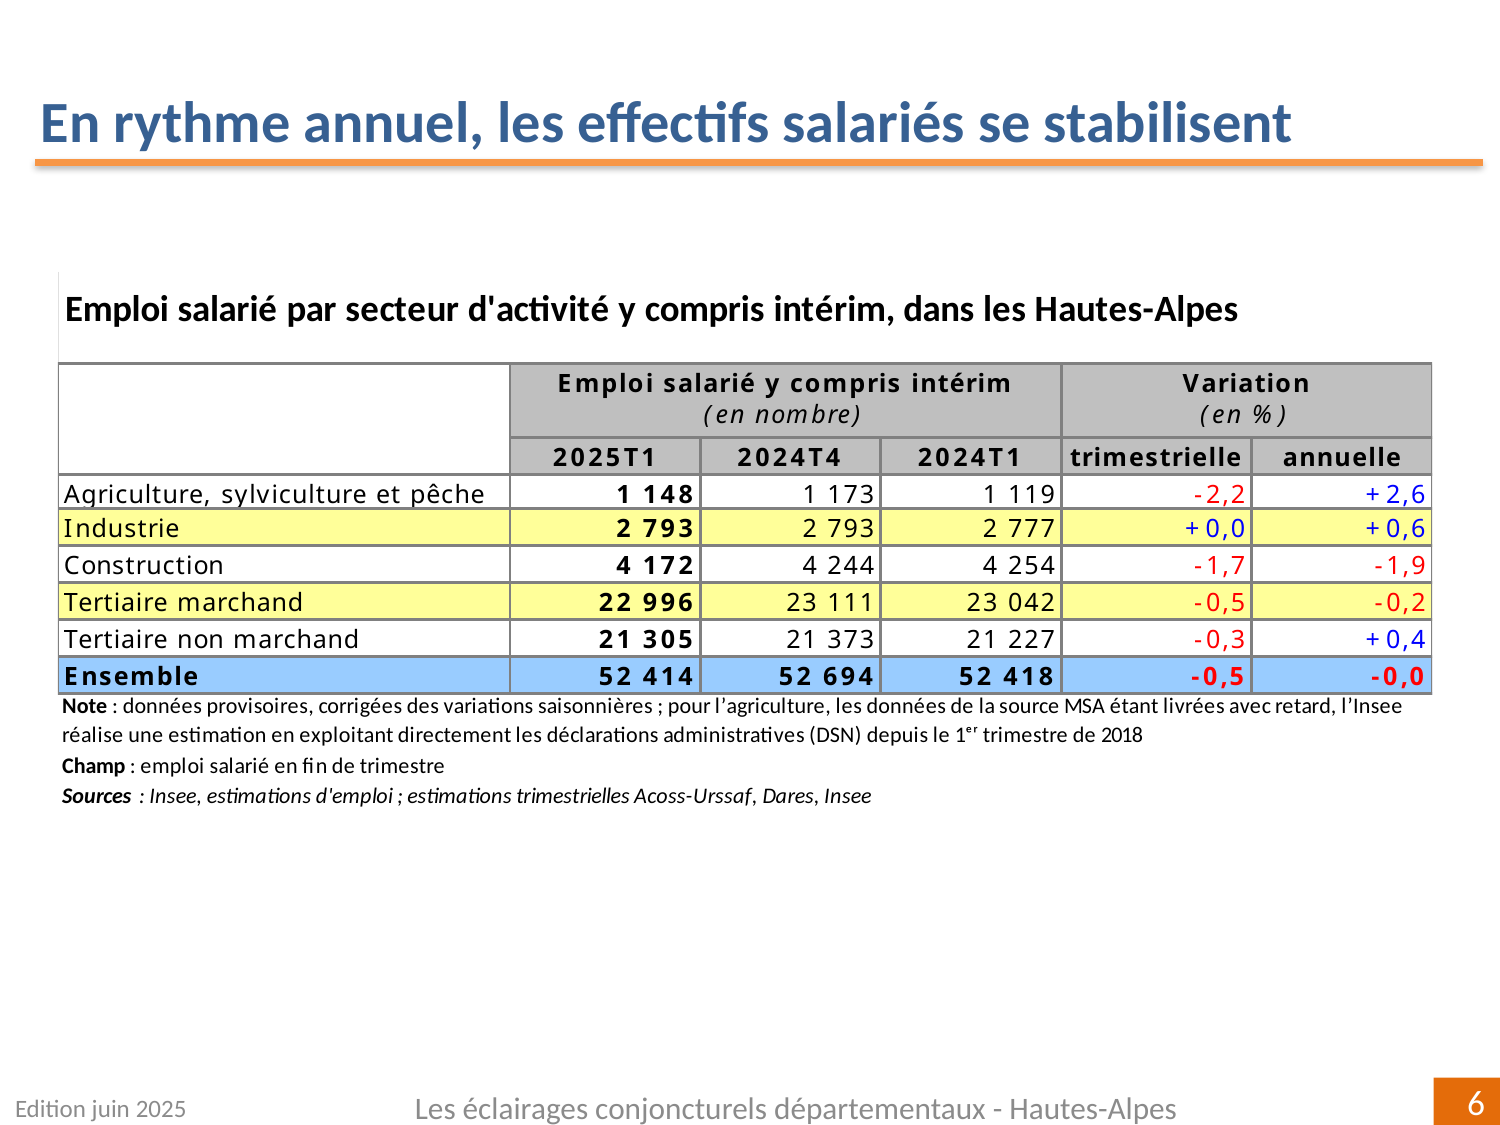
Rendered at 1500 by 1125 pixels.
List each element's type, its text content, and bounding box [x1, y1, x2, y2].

picture [57, 270, 1434, 817]
footer Les éclairages conjoncturels départementaux - Hautes-Alpes [375, 1077, 1218, 1125]
text_box En rythme annuel, les effectifs salariés se stabilisent [25, 76, 1493, 162]
slide_number Edition juin 2025 [0, 1077, 350, 1125]
slide_number 6 [1433, 1077, 1500, 1125]
